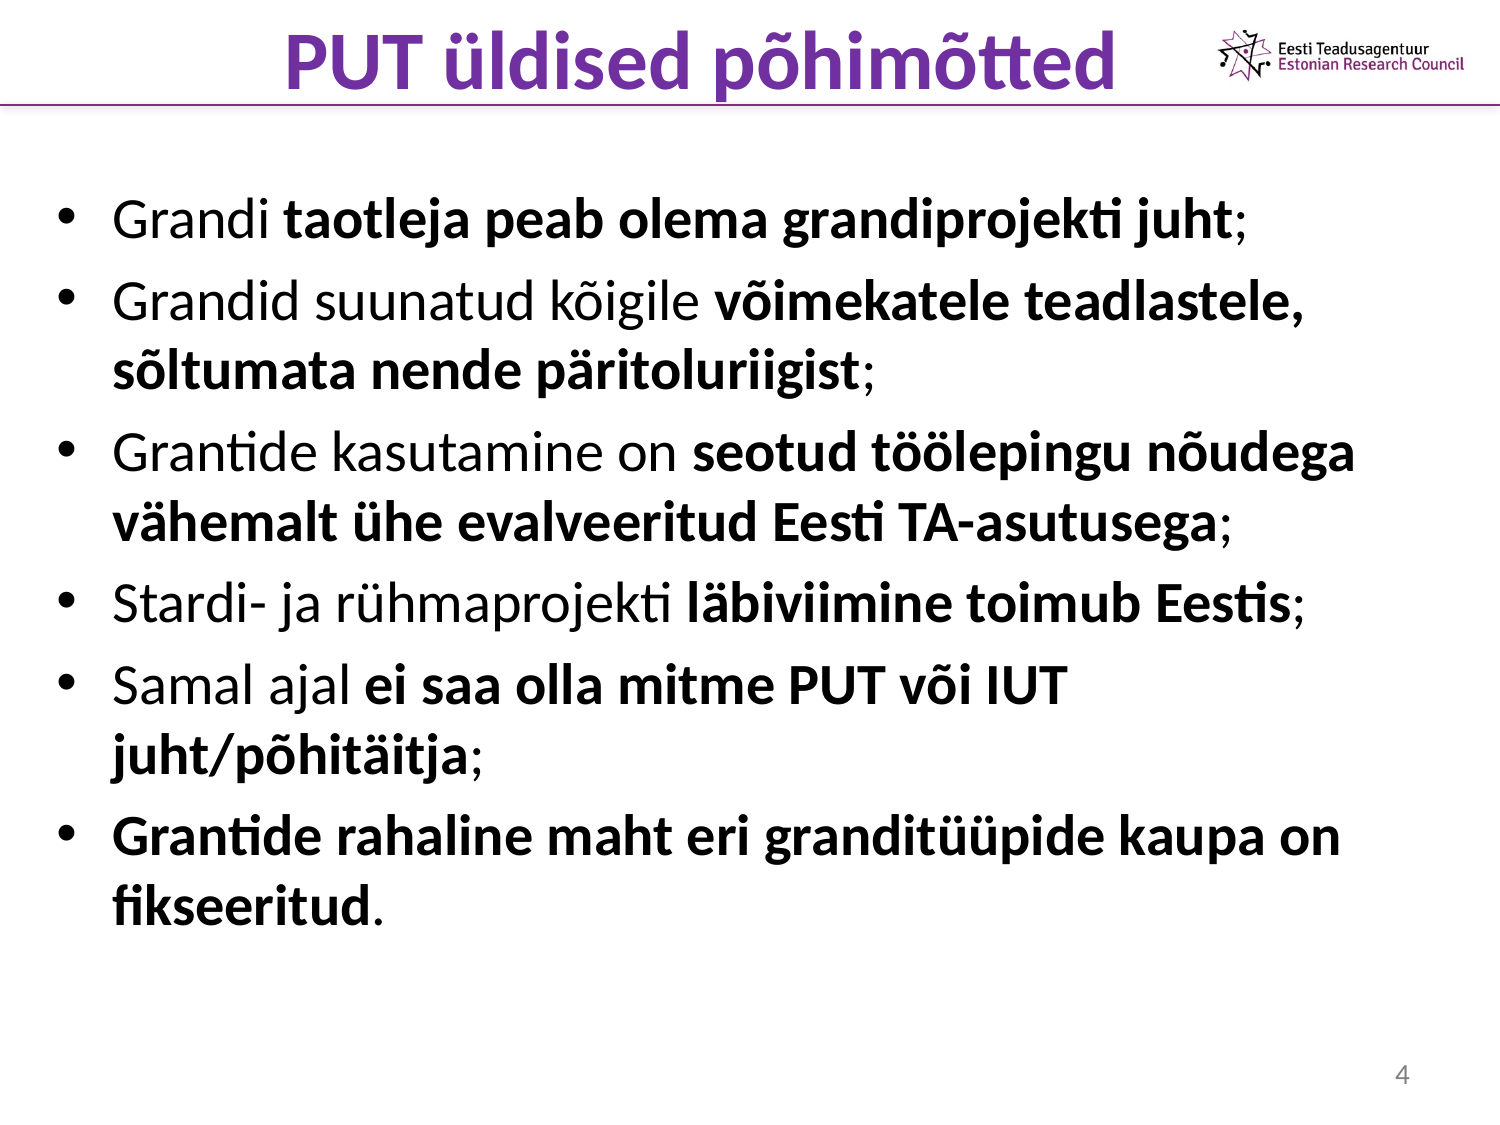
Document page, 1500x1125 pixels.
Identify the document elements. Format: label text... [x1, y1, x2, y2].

list Grandi taotleja peab olema grandiprojekti juht; Grandid suunatud kõigile võimekatele teadlastele, sõltumata nende päritoluriigist; Grantide kasutamine on seotud töölepingu nõudega vähemalt ühe evalveeritud Eesti TA-asutusega; Stardi- ja rühmaprojekti läbiviimine toimub Eestis; Samal ajal ei saa olla mitme PUT või IUT juht/põhitäitja; Grantide rahaline maht eri granditüüpide kaupa on fikseeritud. [41, 172, 1459, 1071]
slide_number 4 [1074, 1042, 1425, 1103]
title PUT üldised põhimõtted [75, 0, 1329, 114]
picture [1329, 19, 1474, 92]
